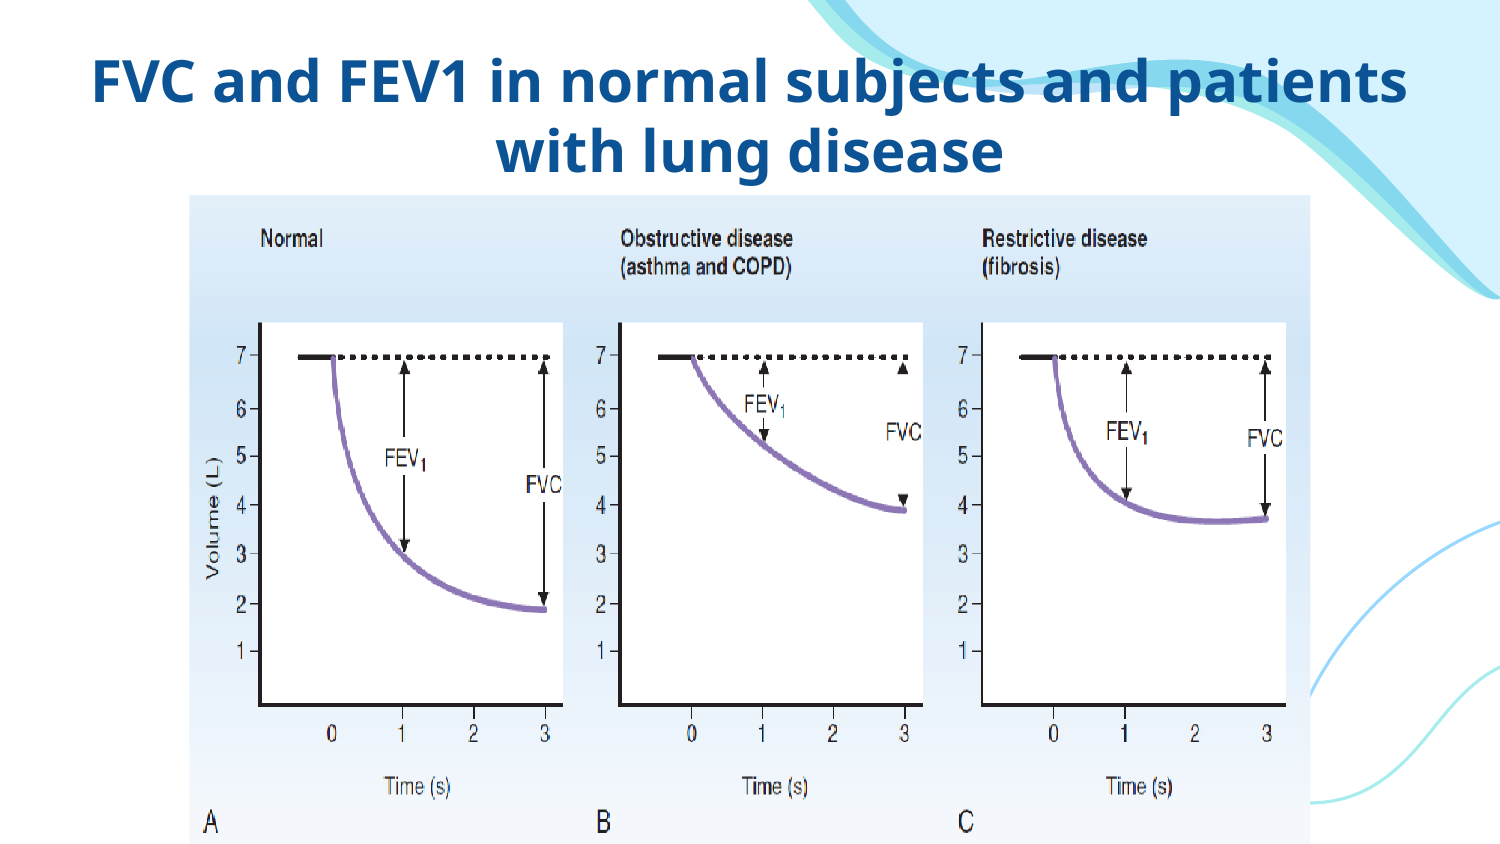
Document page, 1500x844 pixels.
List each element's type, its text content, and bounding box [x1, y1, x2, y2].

picture [189, 195, 1311, 844]
title FVC and FEV1 in normal subjects and patients with lung disease [37, 29, 1463, 175]
